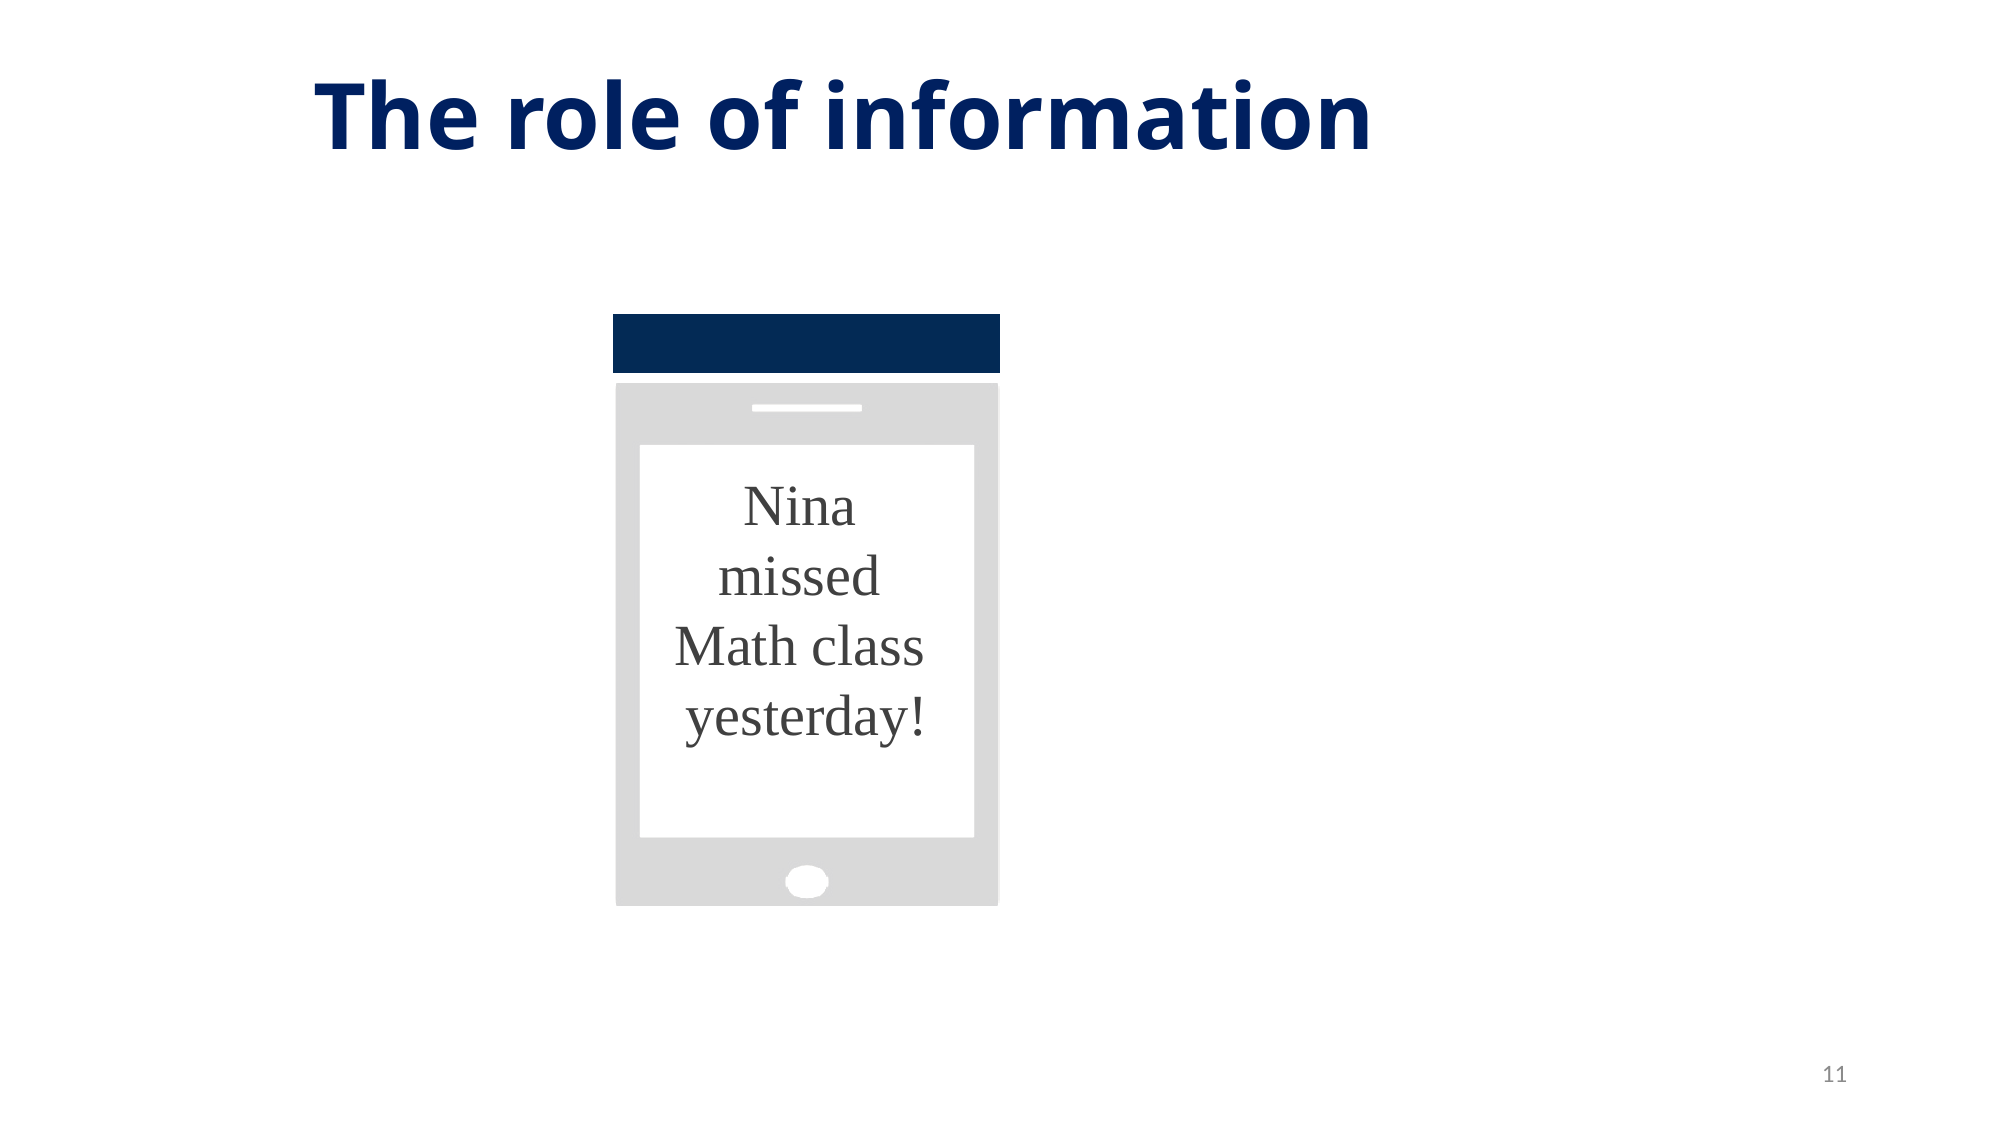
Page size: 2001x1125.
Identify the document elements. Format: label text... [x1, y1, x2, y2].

title The role of information [298, 47, 1724, 193]
slide_number 11 [1412, 1042, 1863, 1103]
text_box [613, 314, 1000, 373]
picture [615, 383, 1000, 906]
